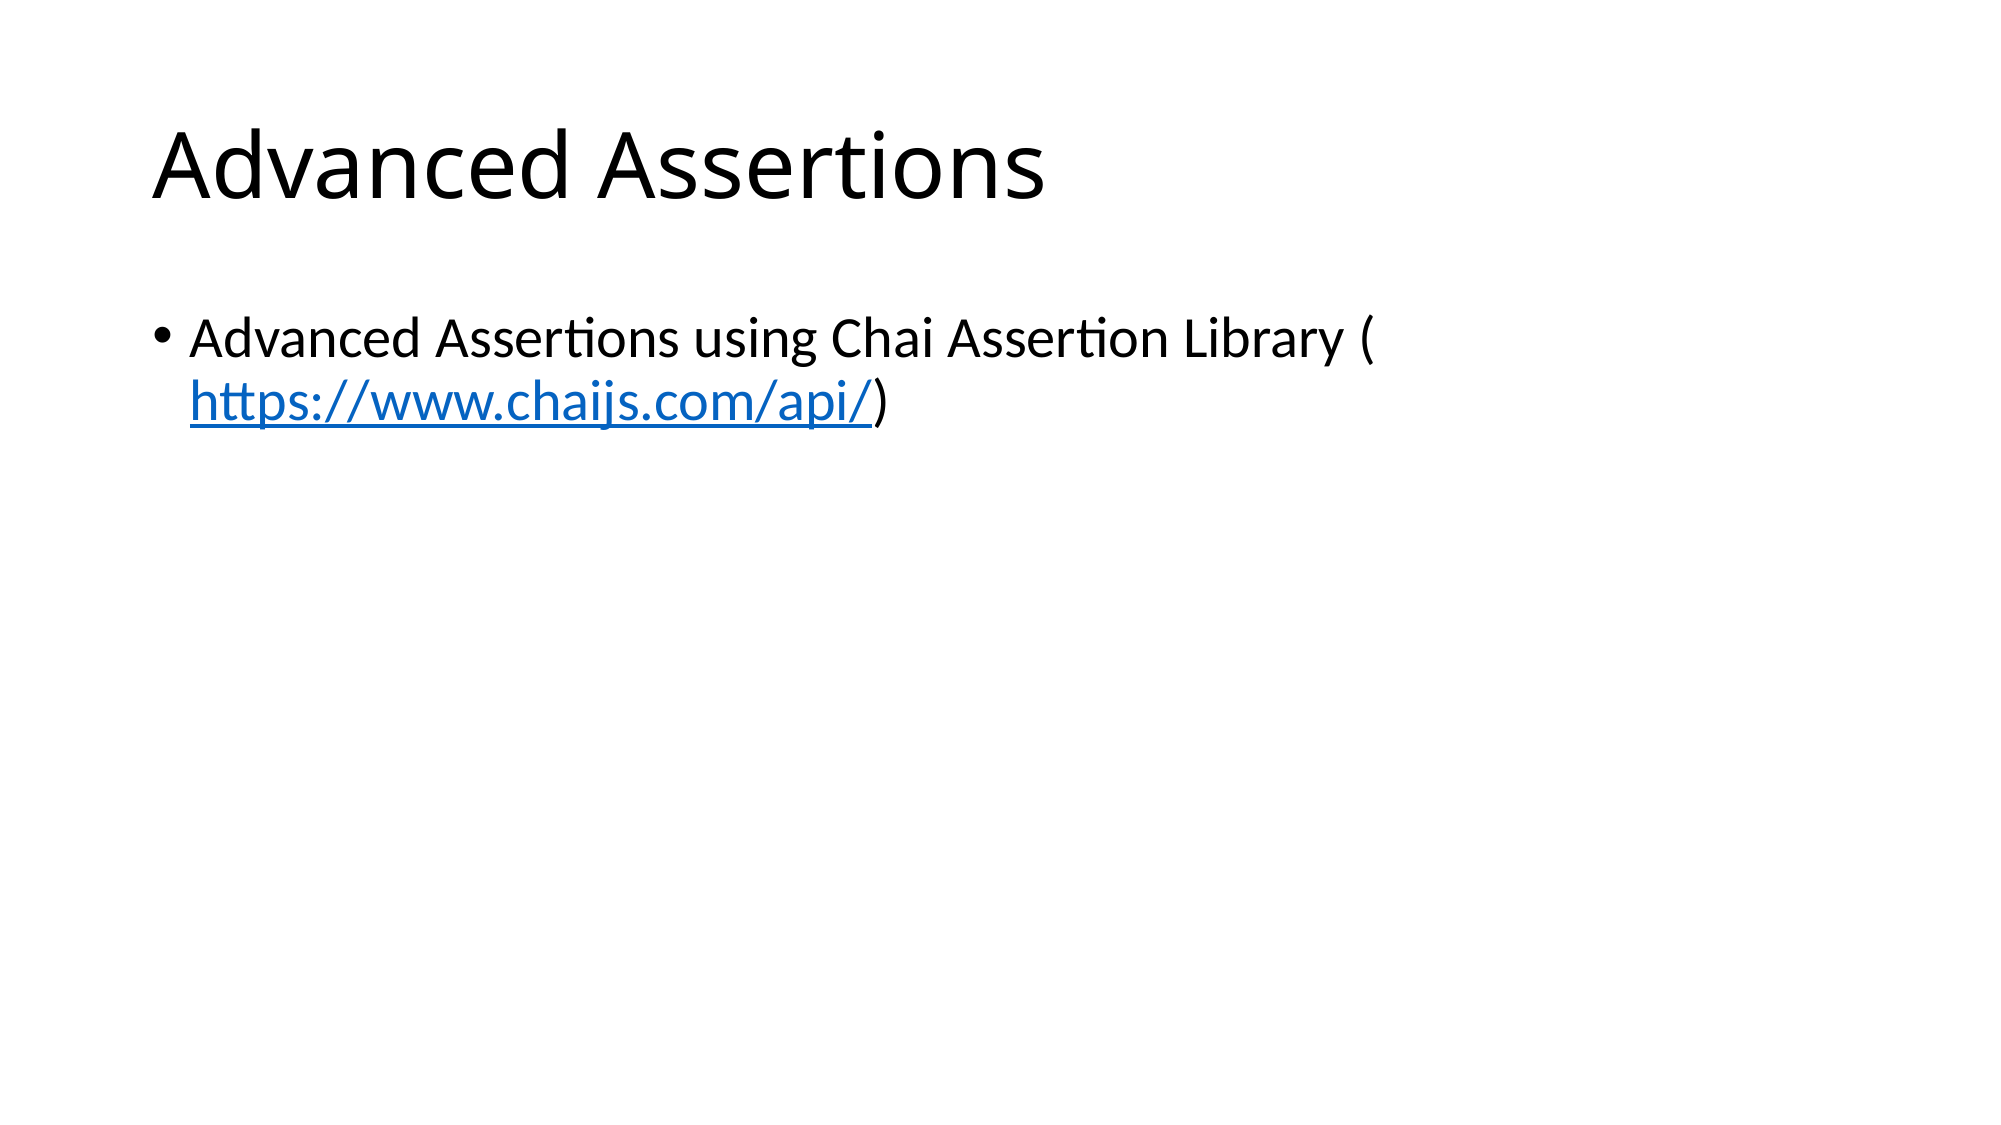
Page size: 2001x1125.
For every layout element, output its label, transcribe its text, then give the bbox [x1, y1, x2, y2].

list Advanced Assertions using Chai Assertion Library (https://www.chaijs.com/api/) [137, 299, 1863, 1014]
title Advanced Assertions [137, 59, 1863, 278]
